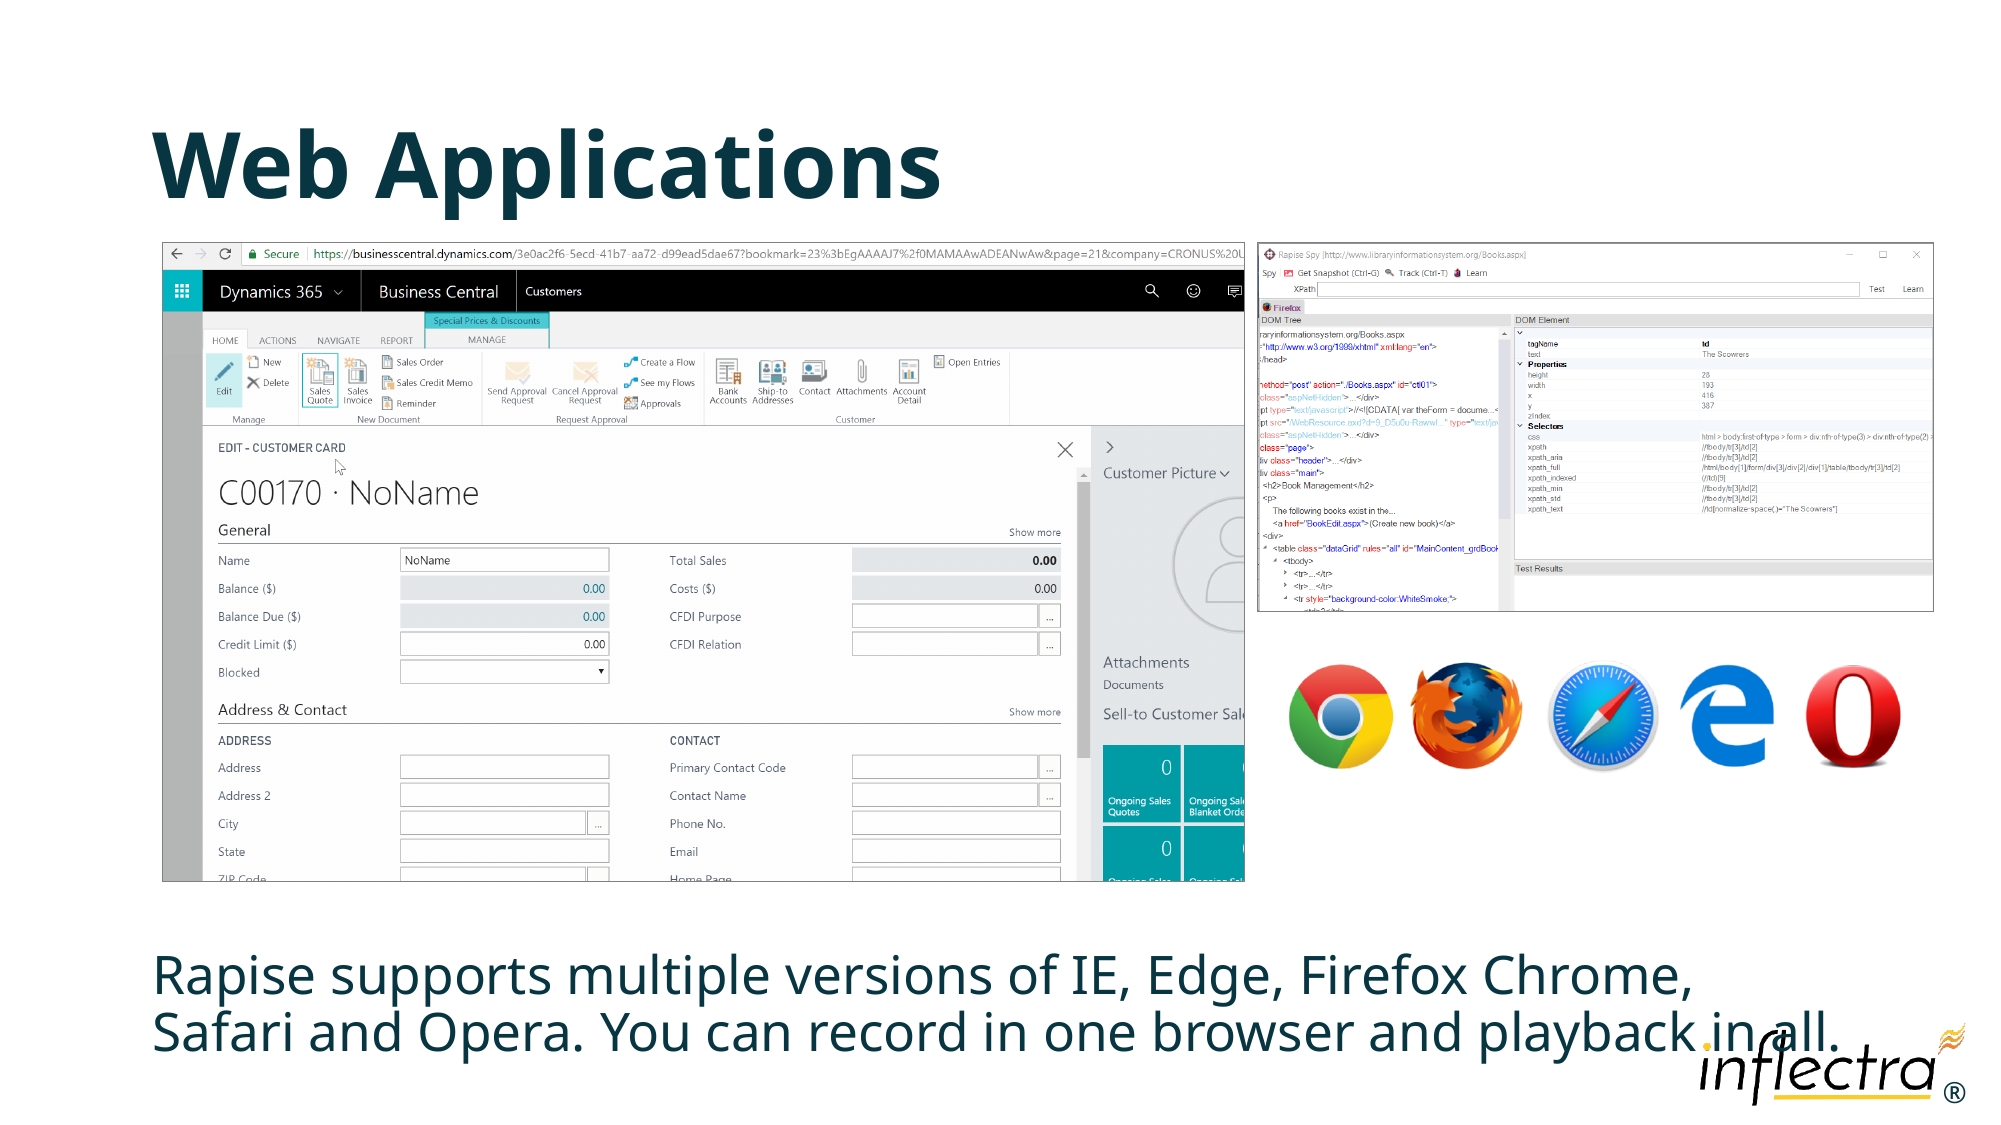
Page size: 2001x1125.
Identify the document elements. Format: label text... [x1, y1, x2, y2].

picture [1277, 648, 1913, 795]
picture [1257, 242, 1934, 612]
picture [162, 242, 1245, 882]
list Rapise supports multiple versions of IE, Edge, Firefox Chrome, Safari and Opera. You can record in one browser and playback in all. [137, 941, 1863, 1087]
picture [1692, 1017, 1971, 1112]
title Web Applications [137, 59, 1863, 278]
